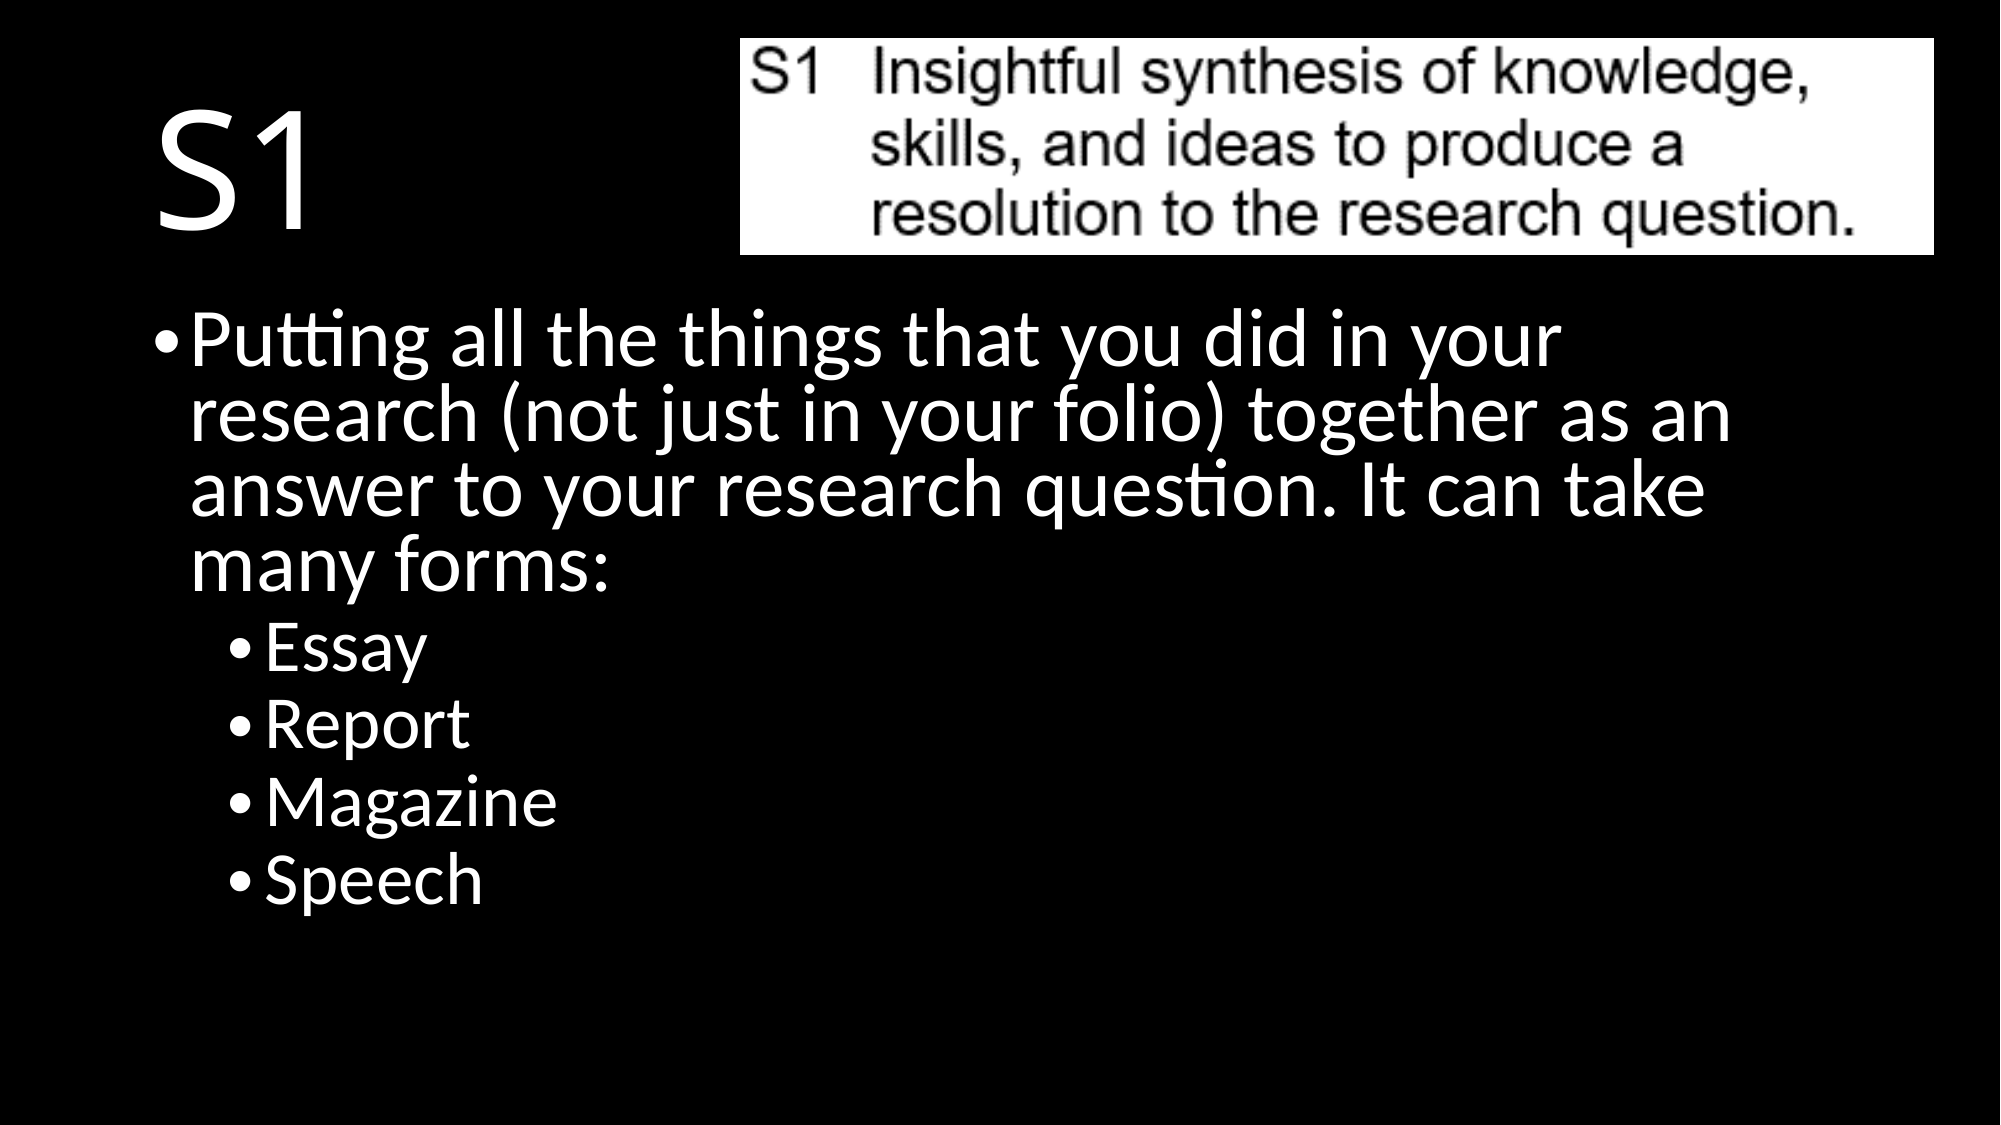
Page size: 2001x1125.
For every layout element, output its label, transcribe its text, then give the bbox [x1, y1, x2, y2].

title S1 [137, 59, 1863, 278]
list Putting all the things that you did in your research (not just in your folio) together as an answer to your research question. It can take many forms: Essay Report Magazine Speech [137, 299, 1863, 1014]
picture [739, 37, 1934, 256]
